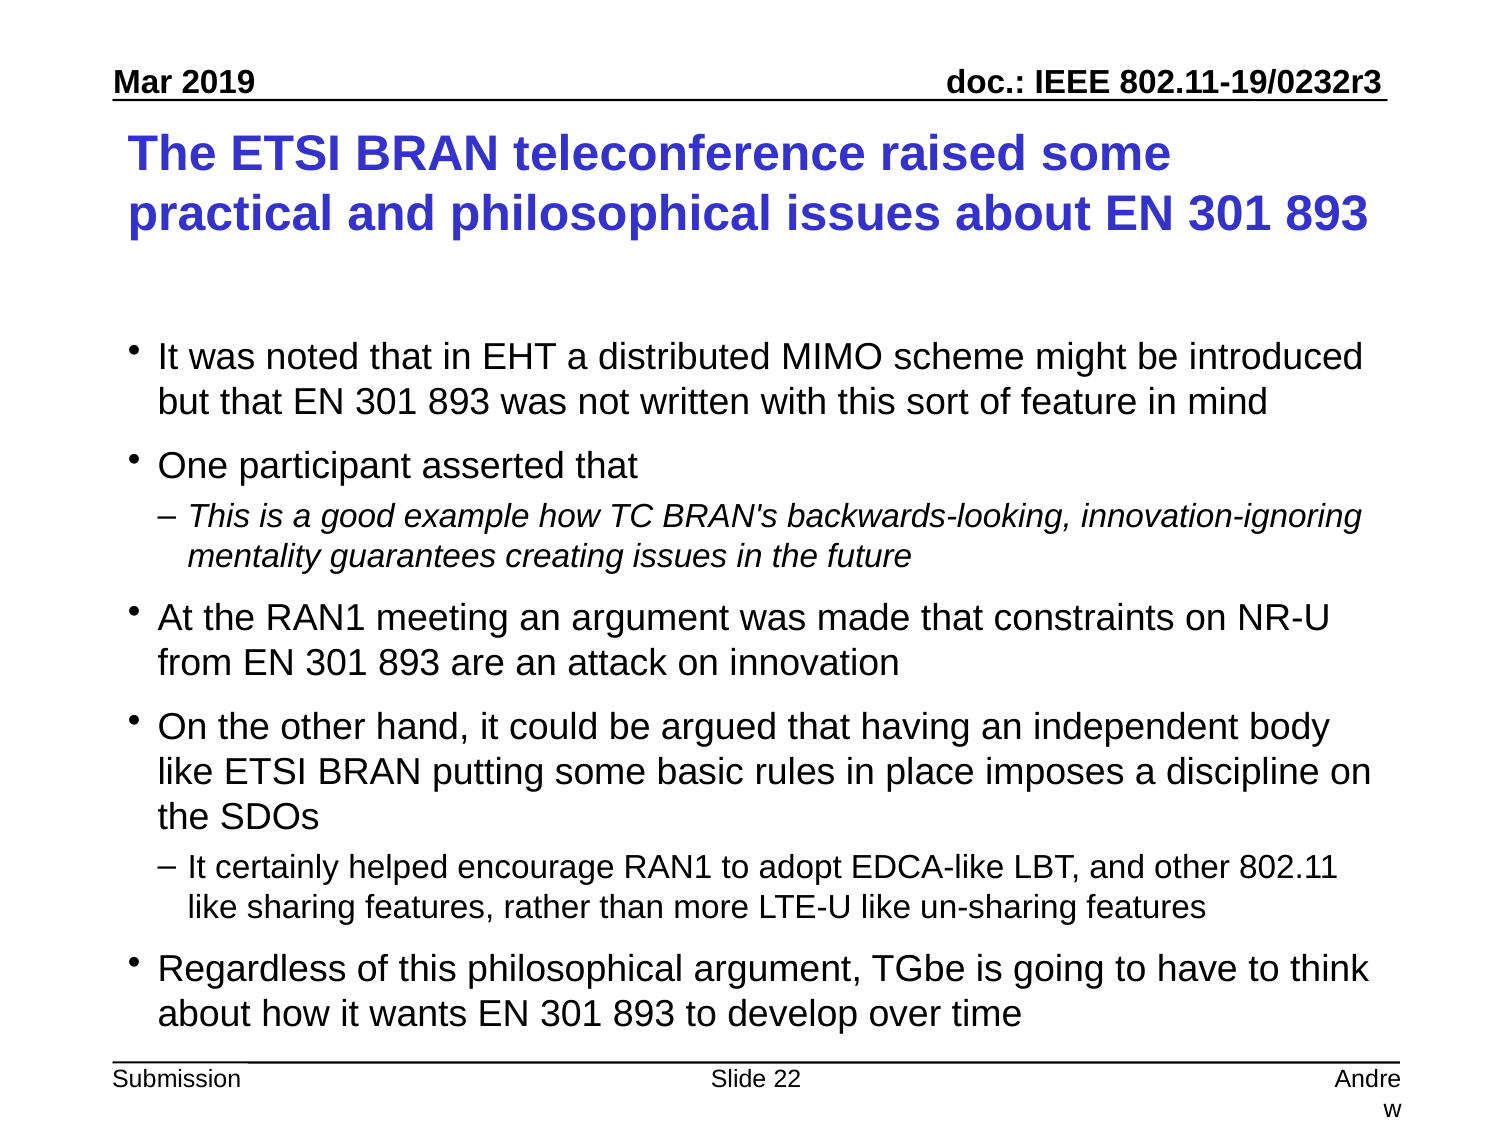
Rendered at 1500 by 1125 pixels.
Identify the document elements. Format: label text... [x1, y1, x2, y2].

footer Andrew Myles, Cisco [1320, 1061, 1402, 1093]
slide_number Slide 22 [709, 1061, 803, 1093]
list It was noted that in EHT a distributed MIMO scheme might be introduced but that EN 301 893 was not written with this sort of feature in mind One participant asserted that This is a good example how TC BRAN's backwards-looking, innovation-ignoring mentality guarantees creating issues in the future At the RAN1 meeting an argument was made that constraints on NR-U from EN 301 893 are an attack on innovation On the other hand, it could be argued that having an independent body like ETSI BRAN putting some basic rules in place imposes a discipline on the SDOs It certainly helped encourage RAN1 to adopt EDCA-like LBT, and other 802.11 like sharing features, rather than more LTE-U like un-sharing features Regardless of this philosophical argument, TGbe is going to have to think about how it wants EN 301 893 to develop over time [112, 324, 1388, 1000]
title The ETSI BRAN teleconference raised some practical and philosophical issues about EN 301 893 [112, 112, 1388, 288]
